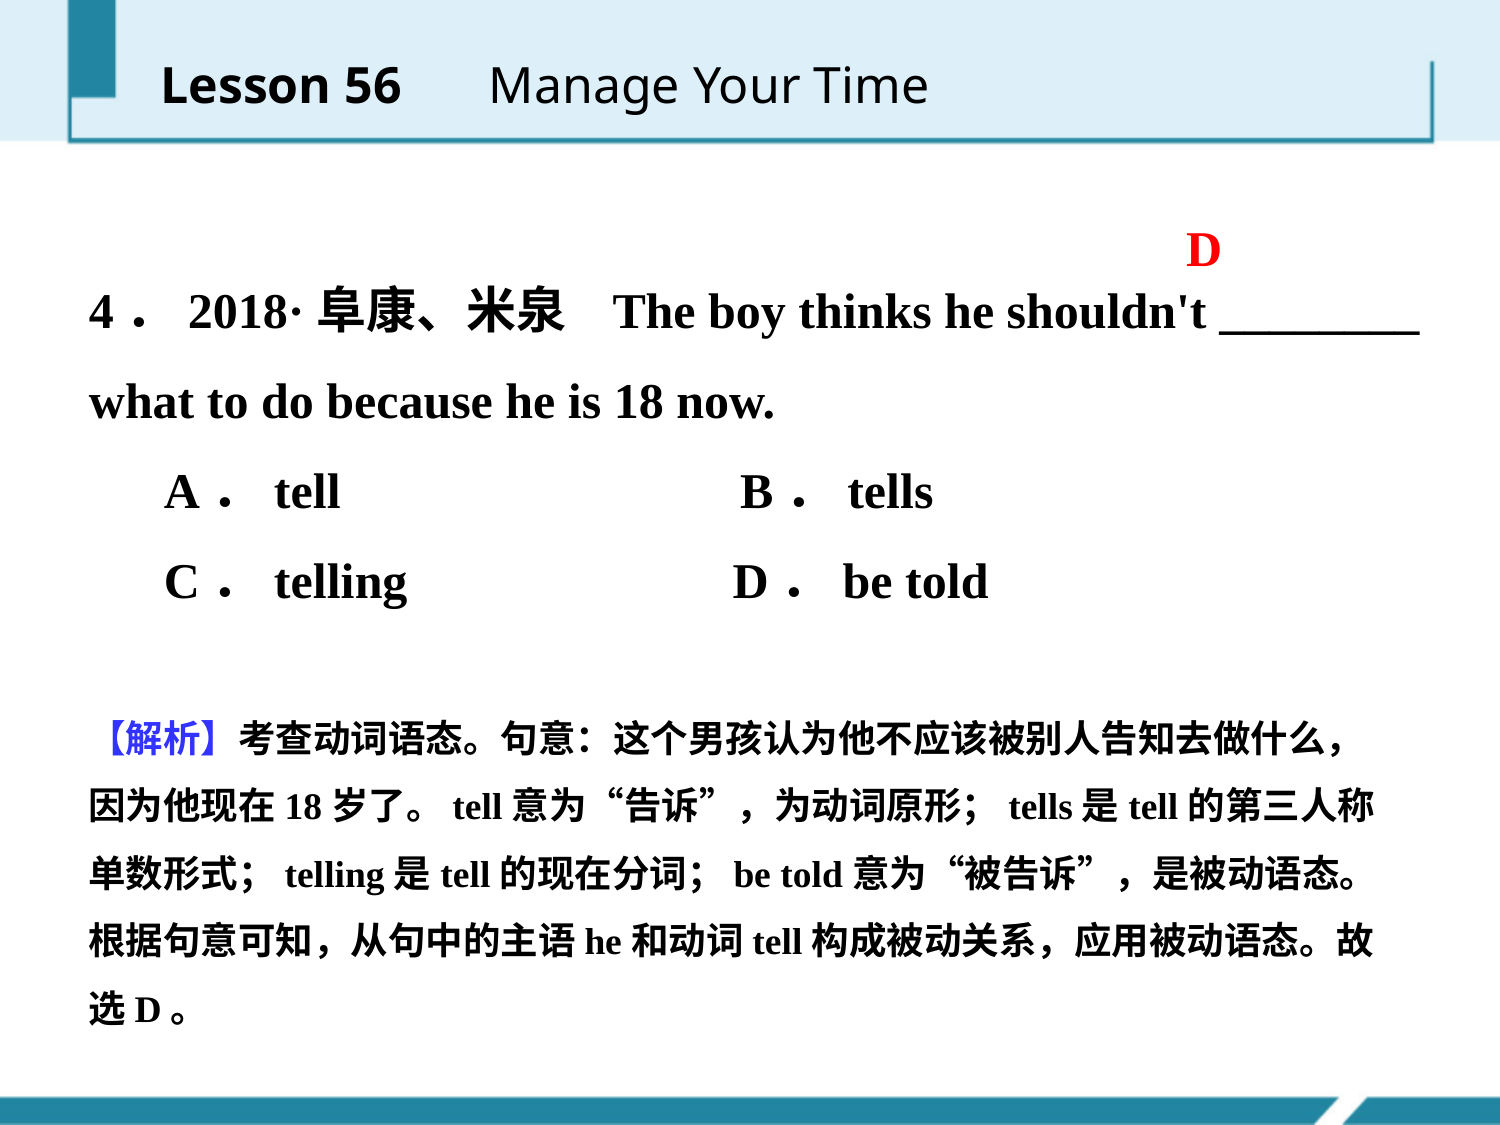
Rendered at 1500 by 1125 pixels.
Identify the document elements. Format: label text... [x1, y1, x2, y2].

text_box 【解析】考查动词语态。句意：这个男孩认为他不应该被别人告知去做什么，因为他现在18岁了。tell意为“告诉”，为动词原形；tells是tell的第三人称单数形式；telling是tell的现在分词；be told意为“被告诉”，是被动语态。根据句意可知，从句中的主语he和动词tell构成被动关系，应用被动语态。故选D。 [73, 685, 1406, 1038]
text_box Lesson 56 Manage Your Time [117, 15, 974, 121]
text_box 4．2018·阜康、米泉 The boy thinks he shouldn't ________ what to do because he is 18 now. A．tell B．tells C．telling D．be told [74, 241, 1436, 617]
picture [0, 0, 1500, 1125]
text_box D [1171, 209, 1237, 284]
